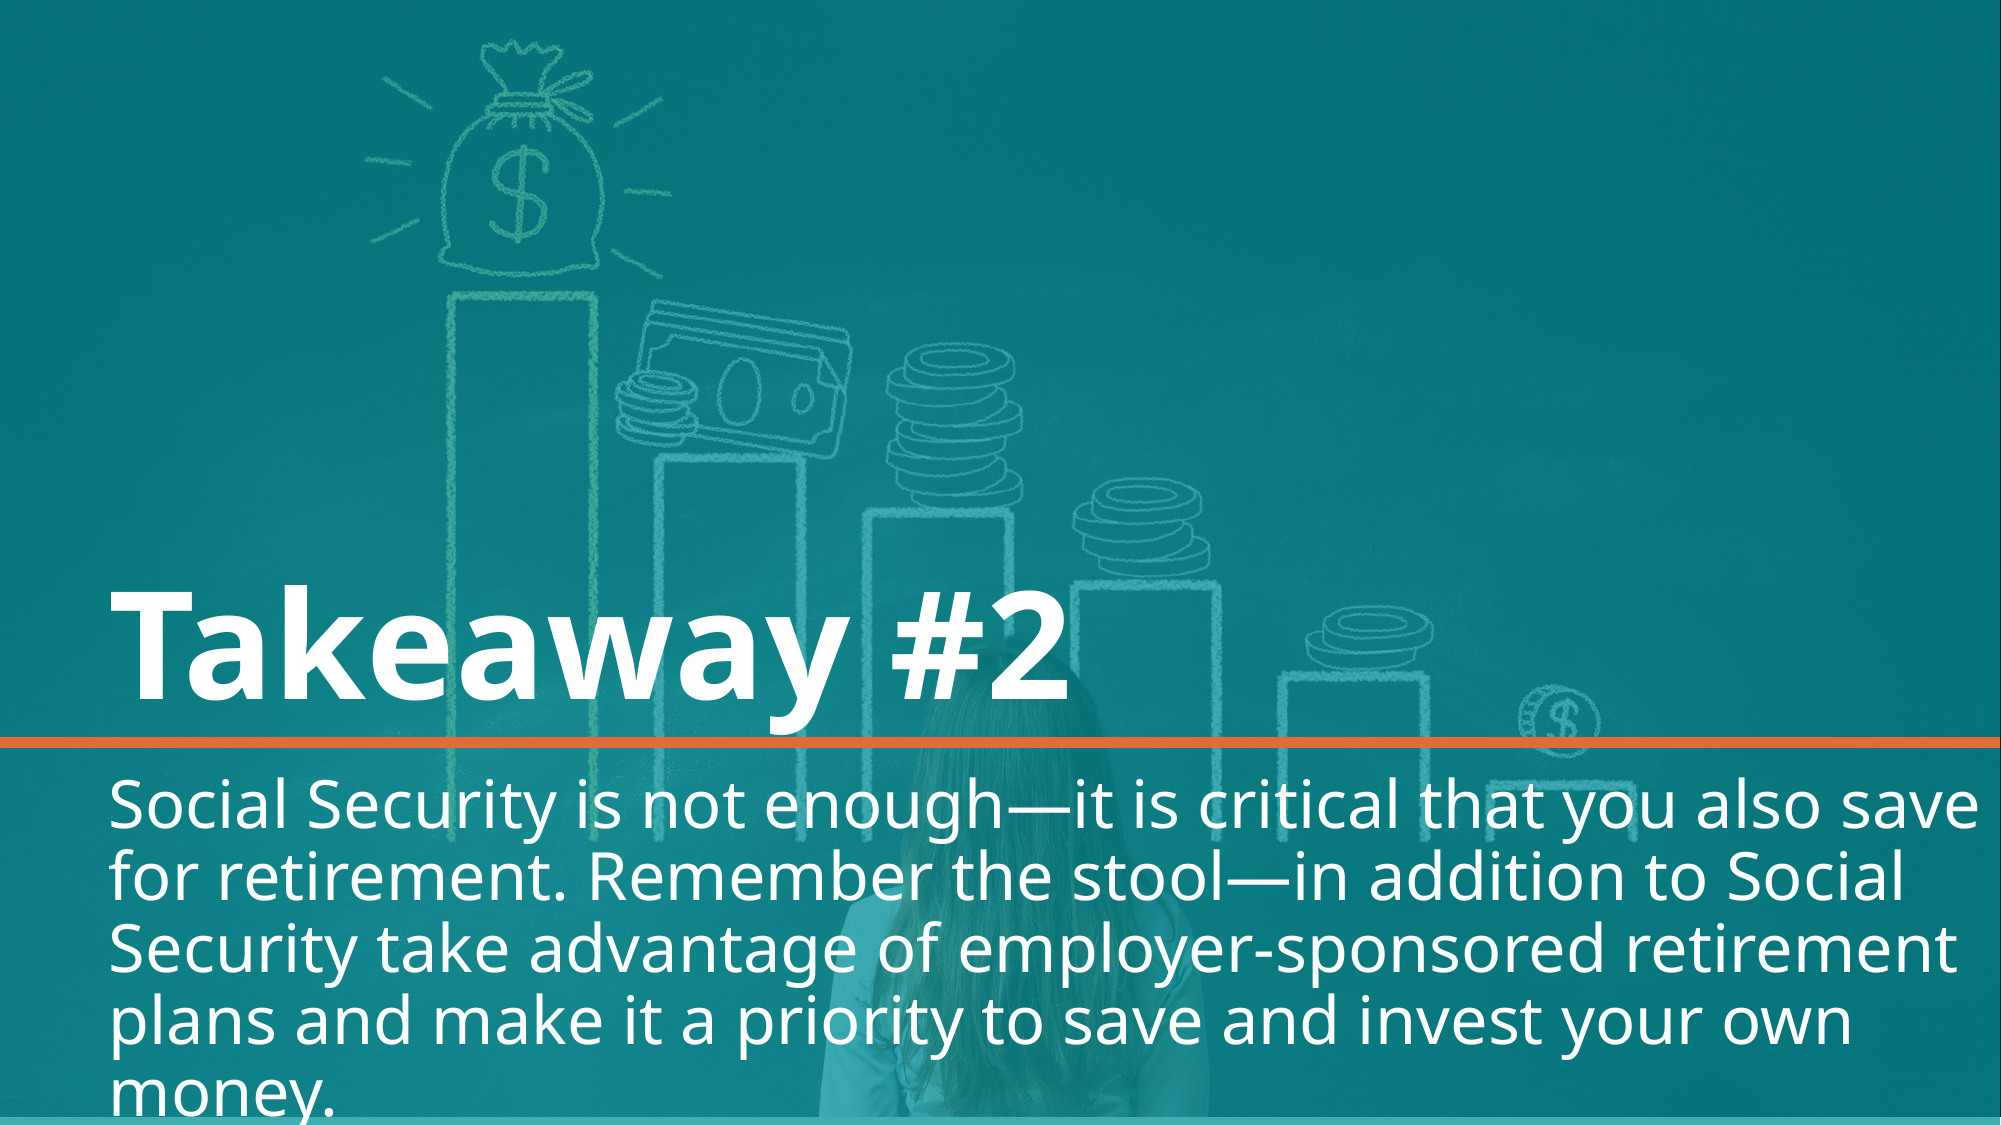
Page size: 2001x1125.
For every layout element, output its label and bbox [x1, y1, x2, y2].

picture [0, 0, 2001, 1117]
text_box [0, 1117, 2000, 1125]
